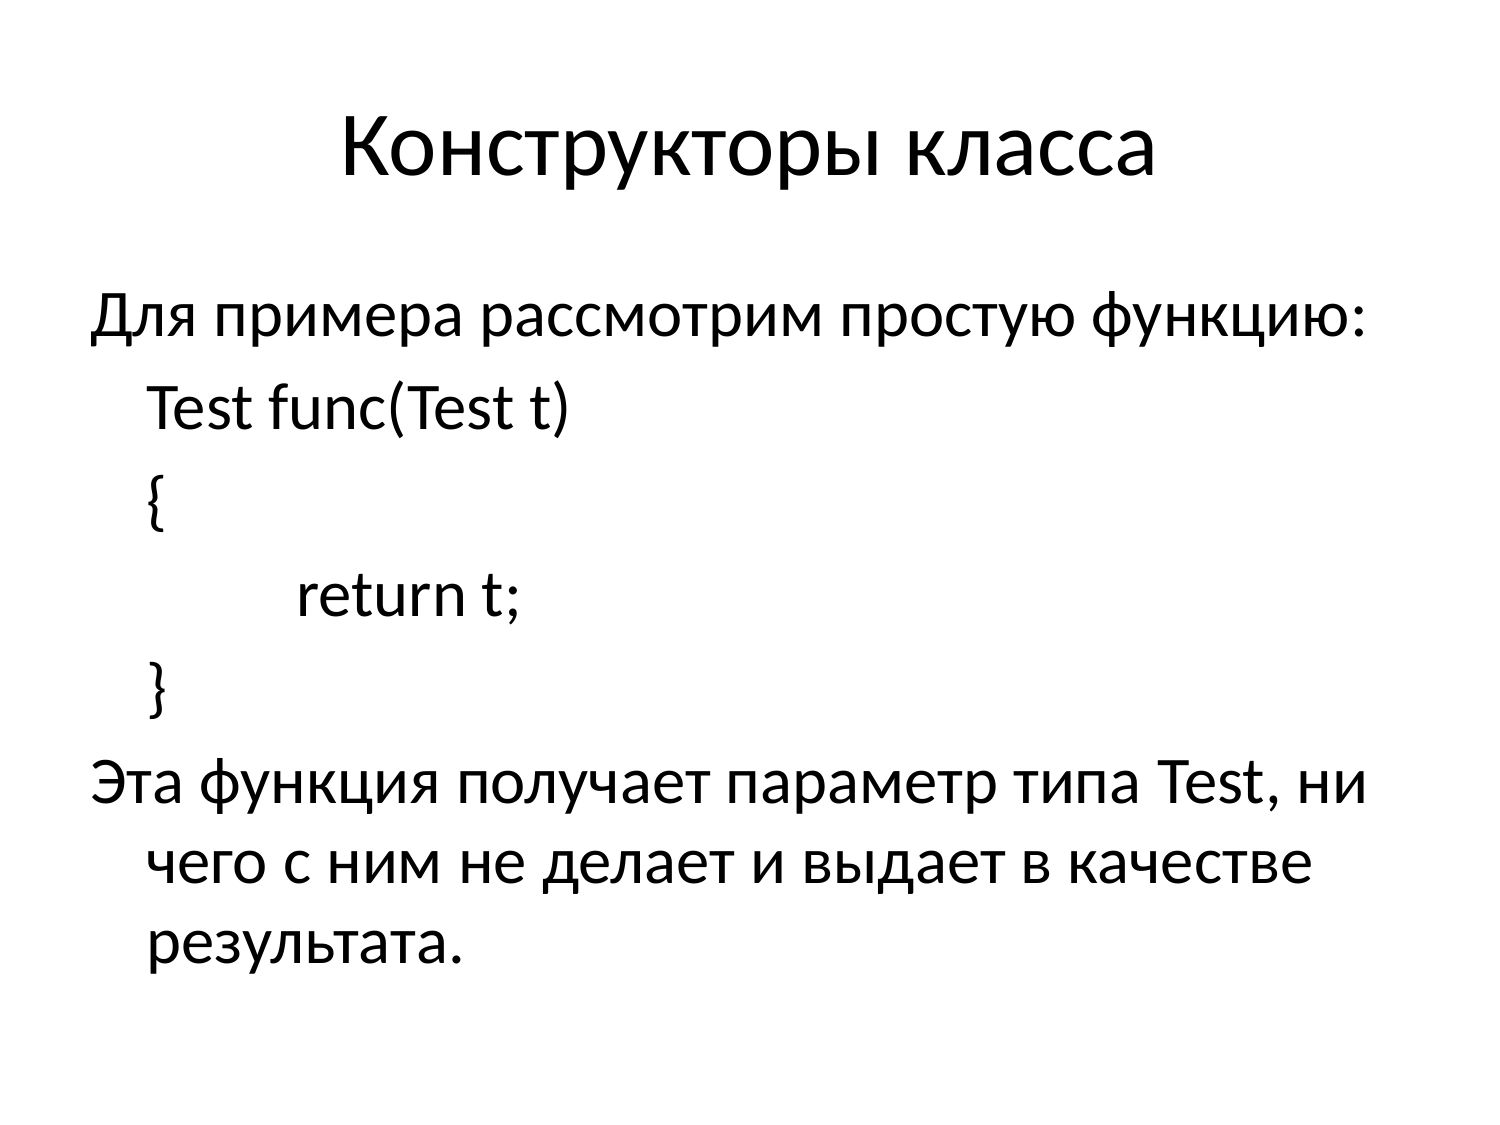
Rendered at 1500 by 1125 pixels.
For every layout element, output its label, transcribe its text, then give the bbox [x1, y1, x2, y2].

title Конструкторы класса [75, 45, 1425, 233]
list Для примера рассмотрим простую функцию: Test func(Test t) { return t; } Эта функция получает параметр типа Test, ни чего с ним не делает и выдает в качестве результата. [75, 262, 1425, 1005]
